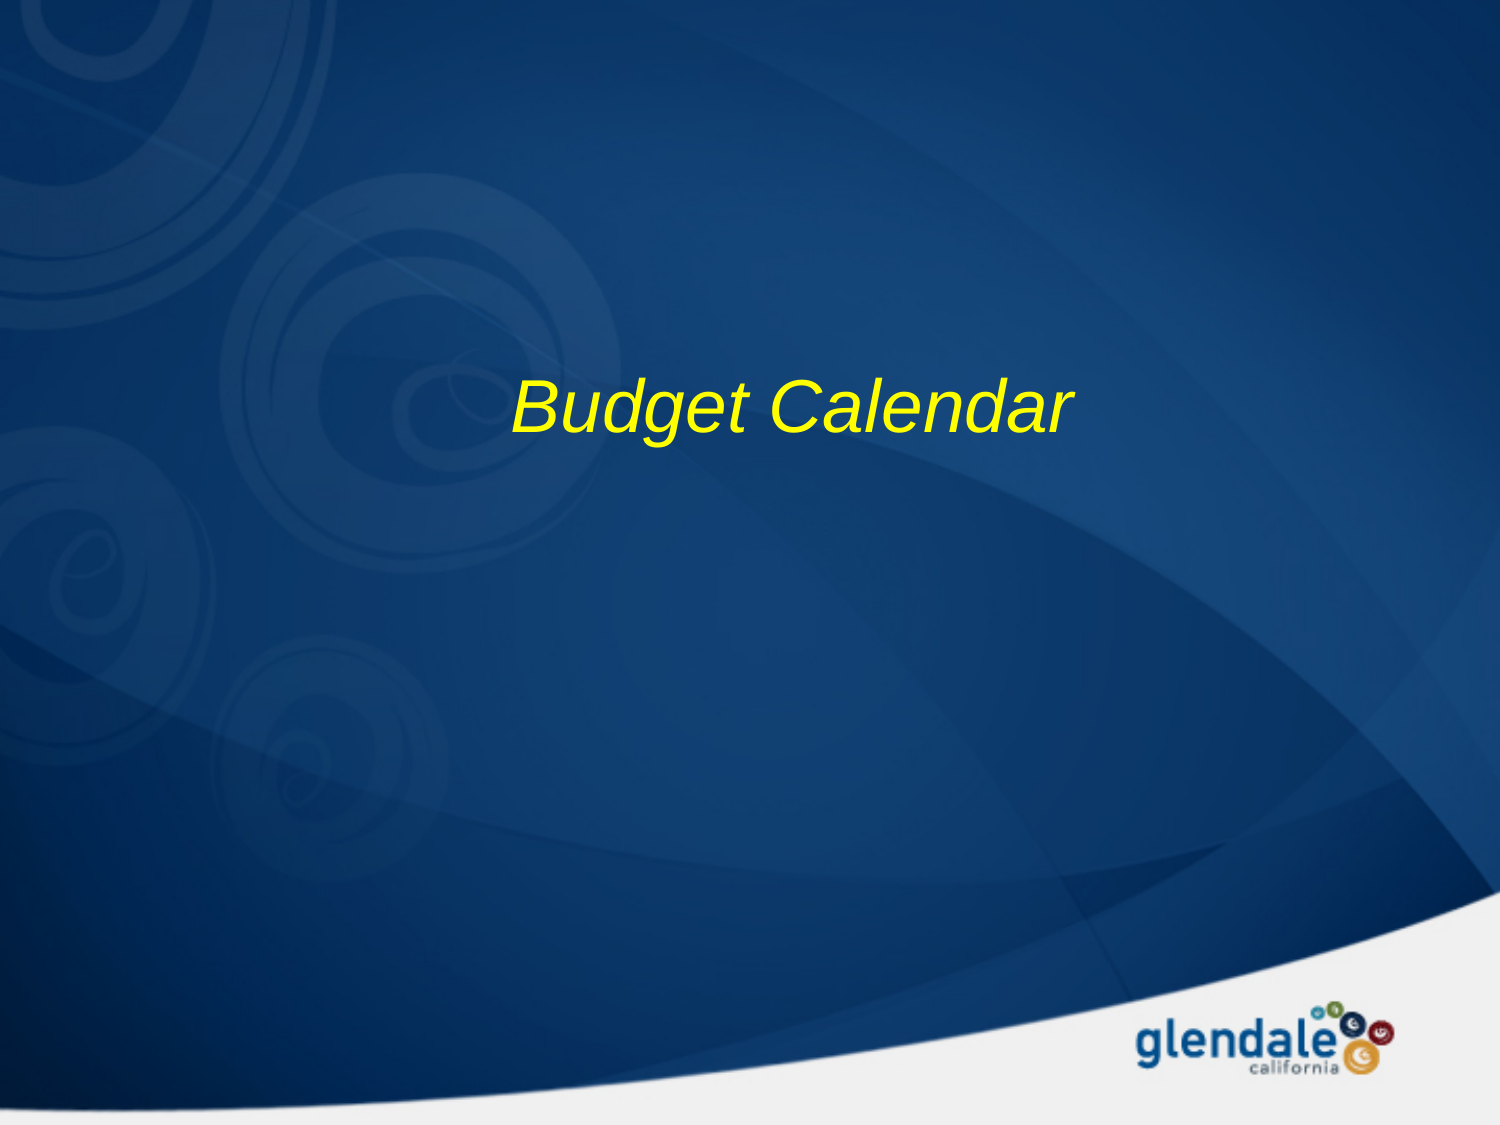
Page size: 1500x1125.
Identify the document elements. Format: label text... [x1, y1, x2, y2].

text_box Budget Calendar [85, 350, 1499, 913]
picture [0, 0, 1500, 1125]
